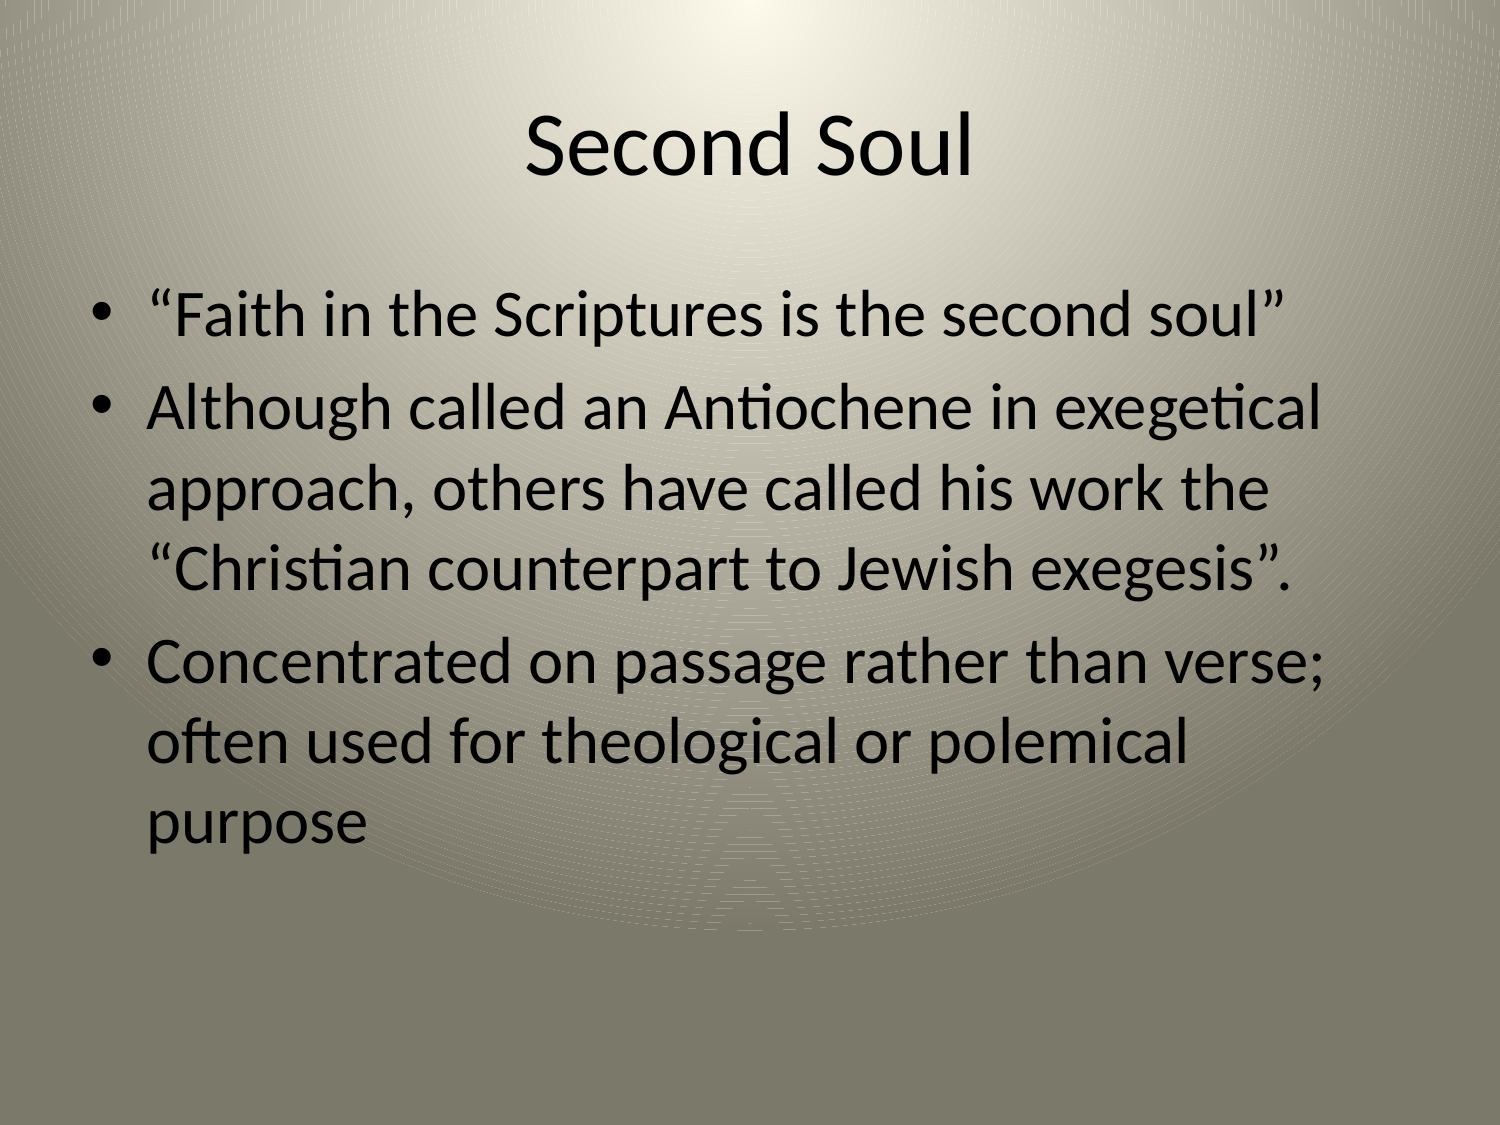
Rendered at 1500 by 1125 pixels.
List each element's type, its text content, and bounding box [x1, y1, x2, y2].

title Second Soul [75, 45, 1425, 233]
list “Faith in the Scriptures is the second soul” Although called an Antiochene in exegetical approach, others have called his work the “Christian counterpart to Jewish exegesis”. Concentrated on passage rather than verse; often used for theological or polemical purpose [75, 262, 1425, 1005]
